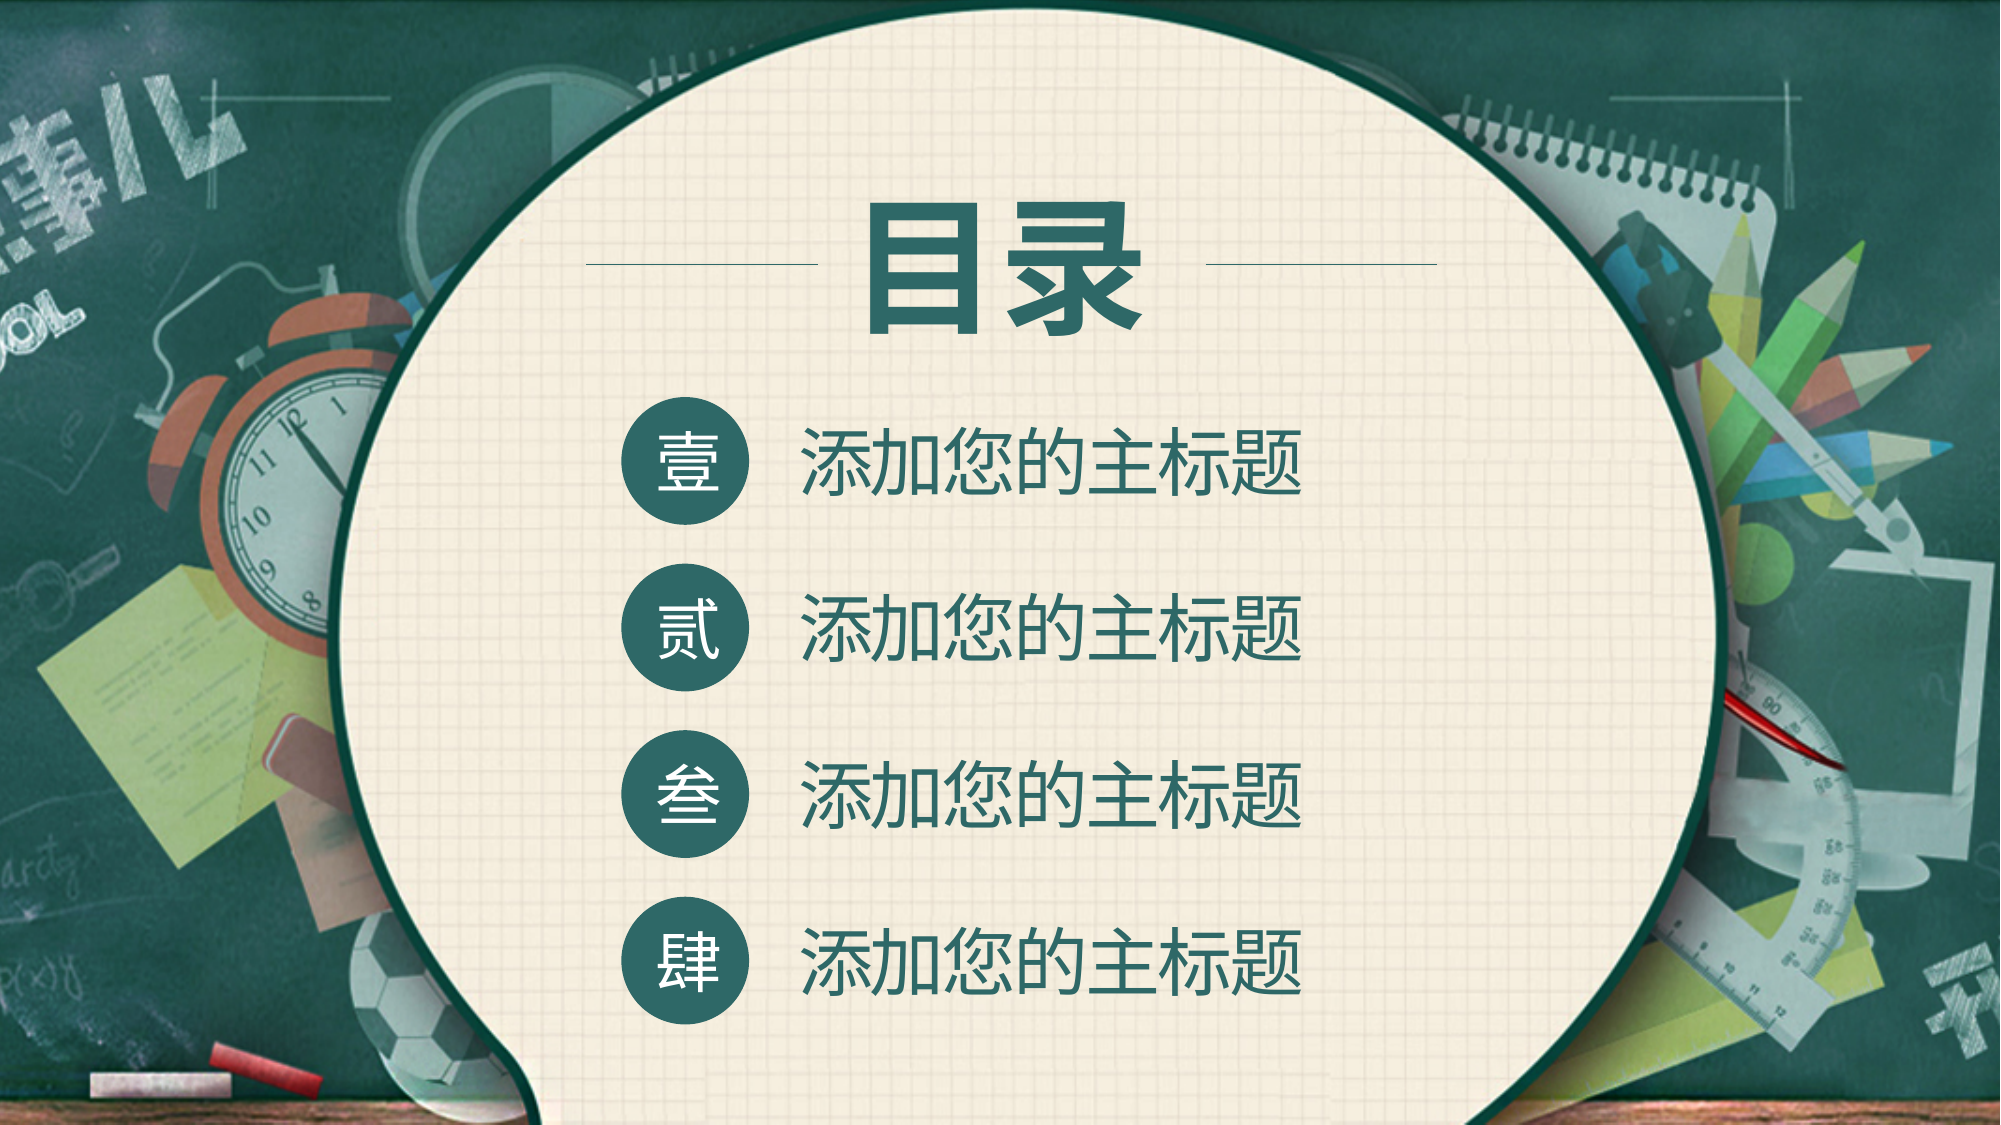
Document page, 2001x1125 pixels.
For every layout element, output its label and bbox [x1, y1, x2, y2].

text_box [622, 398, 1487, 524]
text_box [622, 897, 1487, 1024]
text_box [622, 731, 1487, 857]
text_box [622, 564, 1487, 691]
picture [0, 0, 2000, 1125]
